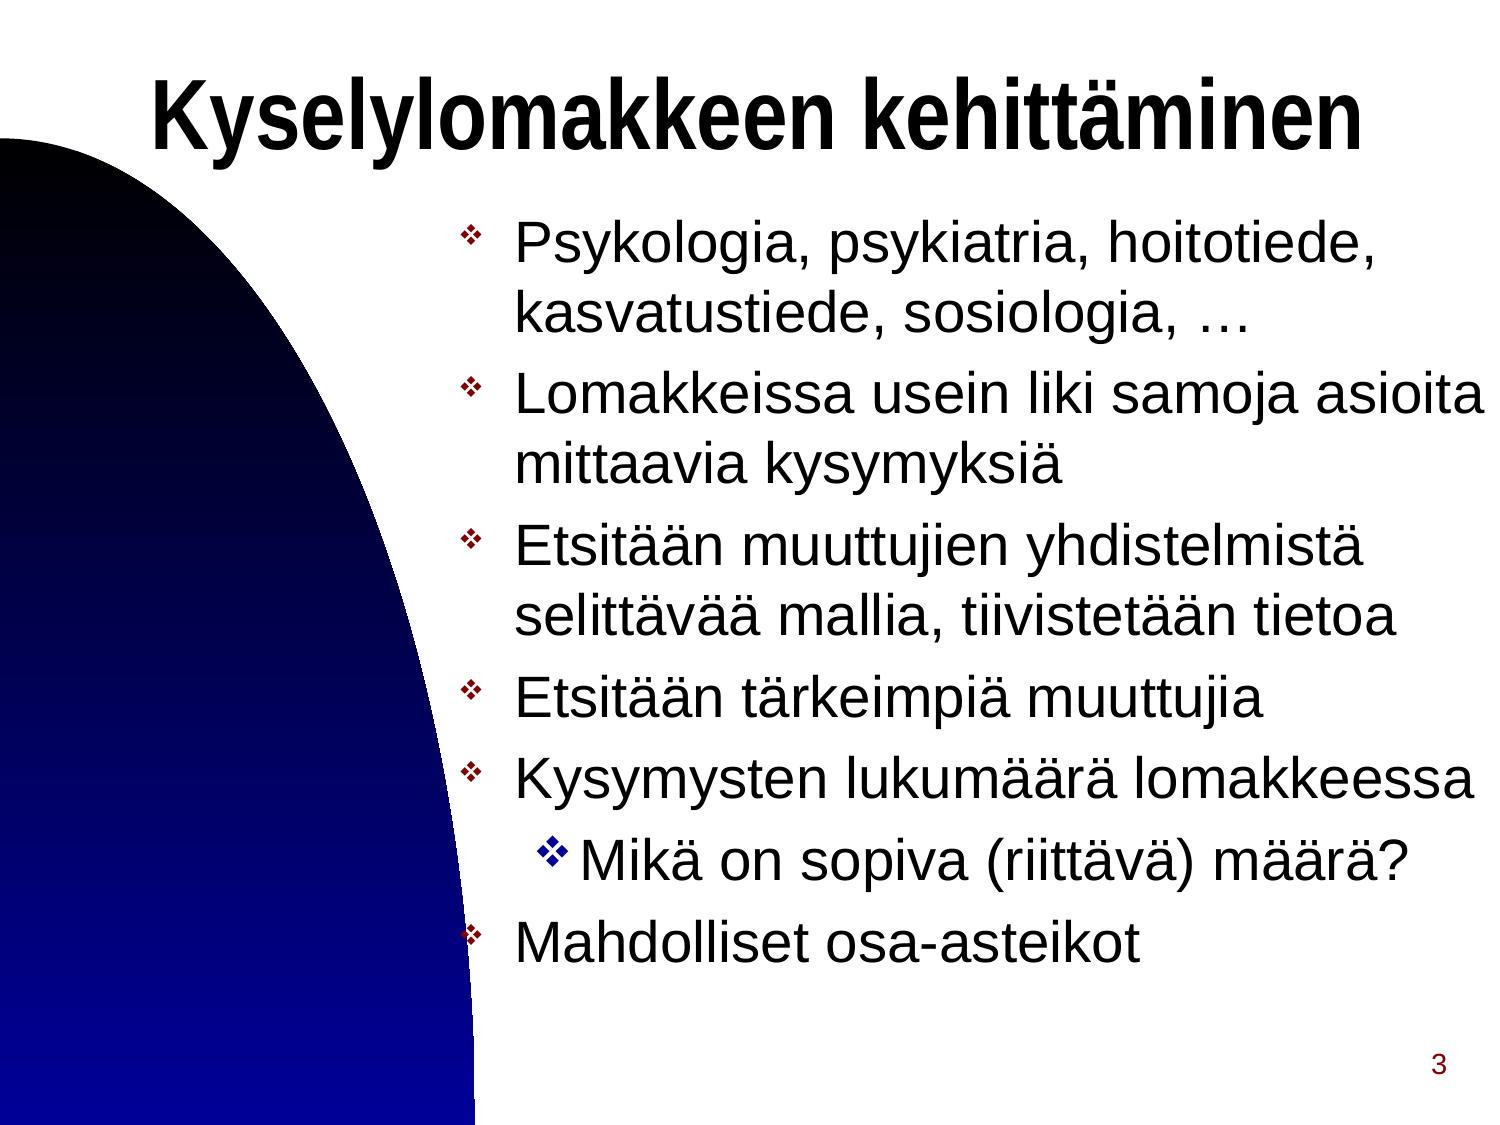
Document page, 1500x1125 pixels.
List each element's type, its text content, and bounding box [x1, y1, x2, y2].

slide_number 3 [1149, 1047, 1463, 1100]
title Kyselylomakkeen kehittäminen [135, 31, 1400, 219]
list Psykologia, psykiatria, hoitotiede, kasvatustiede, sosiologia, … Lomakkeissa usein liki samoja asioita mittaavia kysymyksiä Etsitään muuttujien yhdistelmistä selittävää mallia, tiivistetään tietoa Etsitään tärkeimpiä muuttujia Kysymysten lukumäärä lomakkeessa Mikä on sopiva (riittävä) määrä? Mahdolliset osa-asteikot [442, 196, 1500, 1047]
